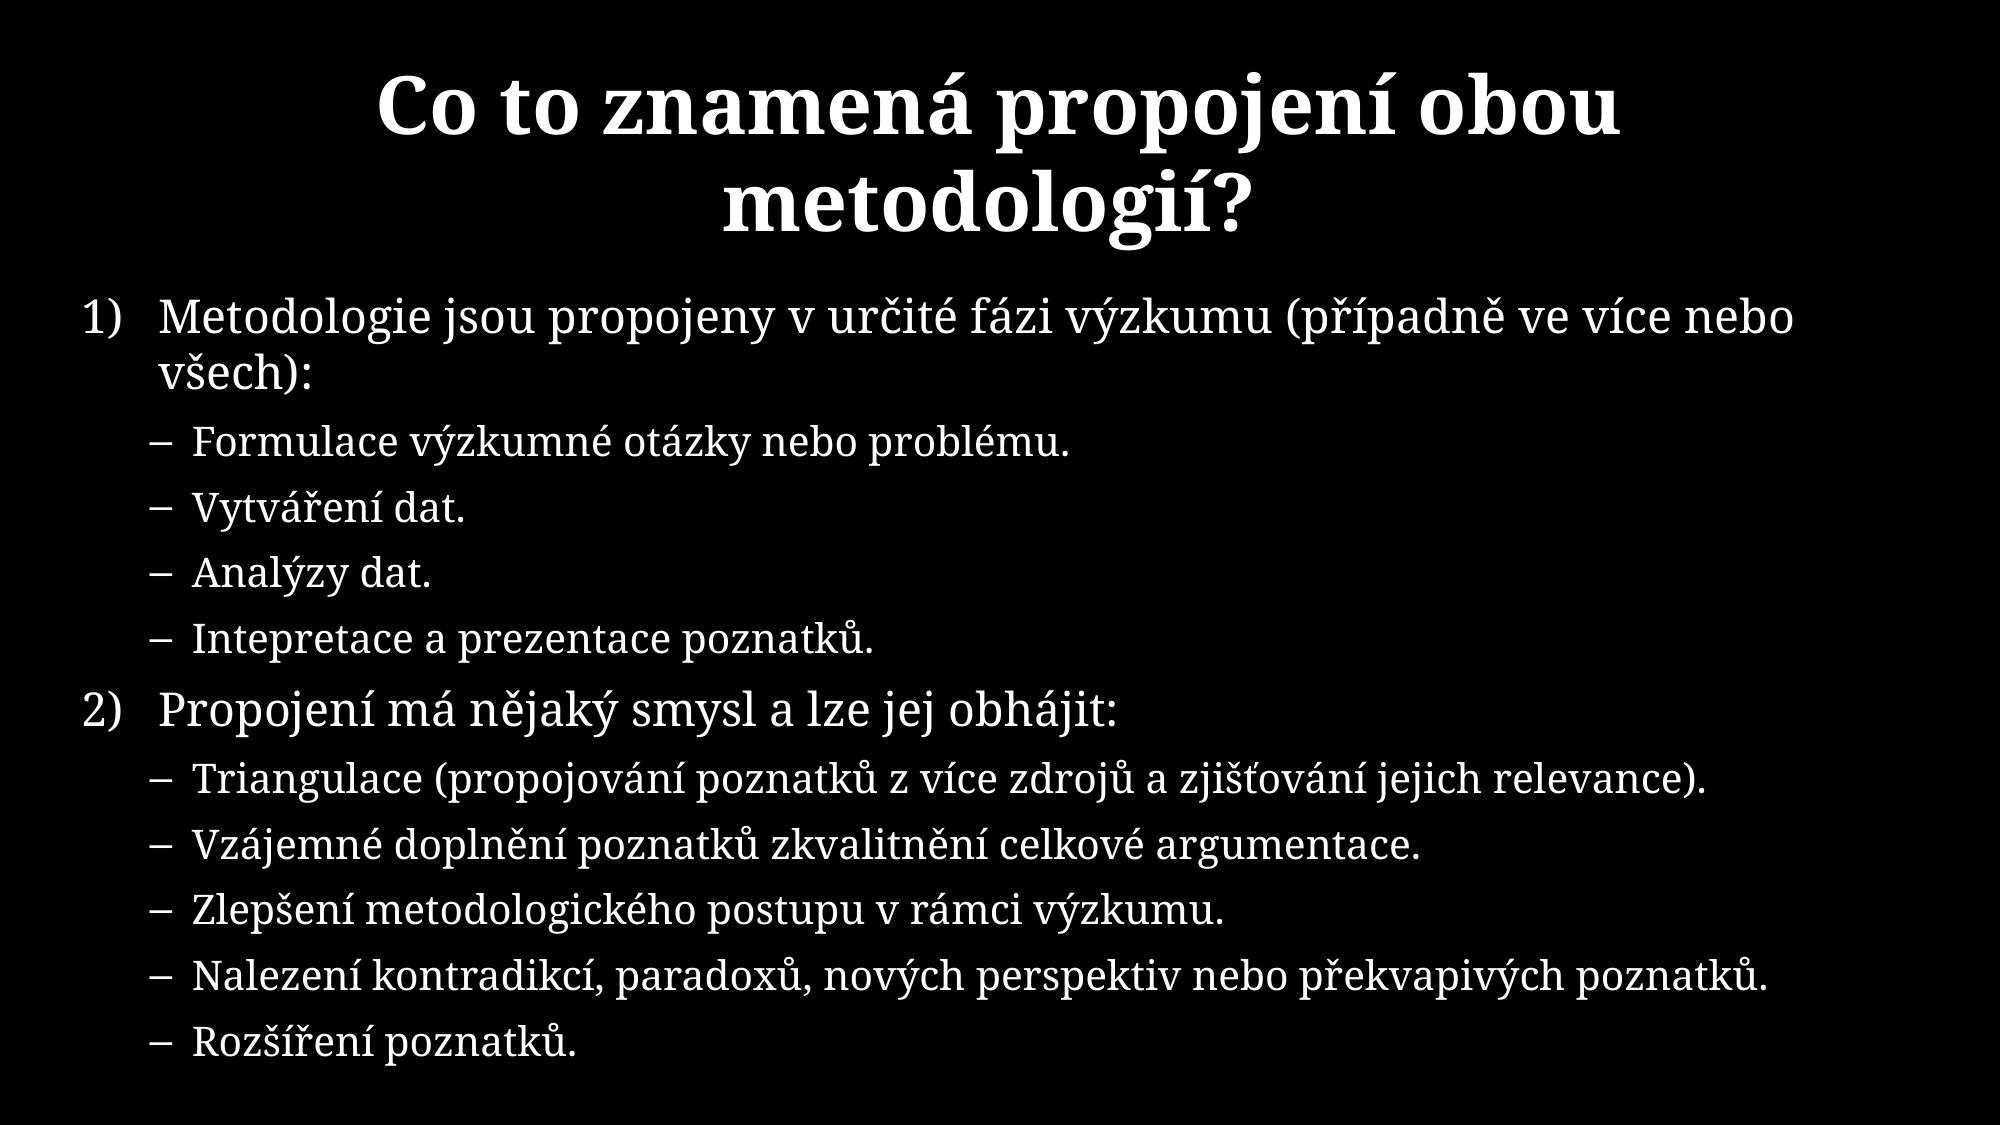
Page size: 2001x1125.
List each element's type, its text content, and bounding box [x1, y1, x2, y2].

list Metodologie jsou propojeny v určité fázi výzkumu (případně ve více nebo všech): Formulace výzkumné otázky nebo problému. Vytváření dat. Analýzy dat. Intepretace a prezentace poznatků. Propojení má nějaký smysl a lze jej obhájit: Triangulace (propojování poznatků z více zdrojů a zjišťování jejich relevance). Vzájemné doplnění poznatků zkvalitnění celkové argumentace. Zlepšení metodologického postupu v rámci výzkumu. Nalezení kontradikcí, paradoxů, nových perspektiv nebo překvapivých poznatků. Rozšíření poznatků. [66, 278, 1934, 1083]
title Co to znamená propojení obou metodologií? [324, 45, 1675, 256]
